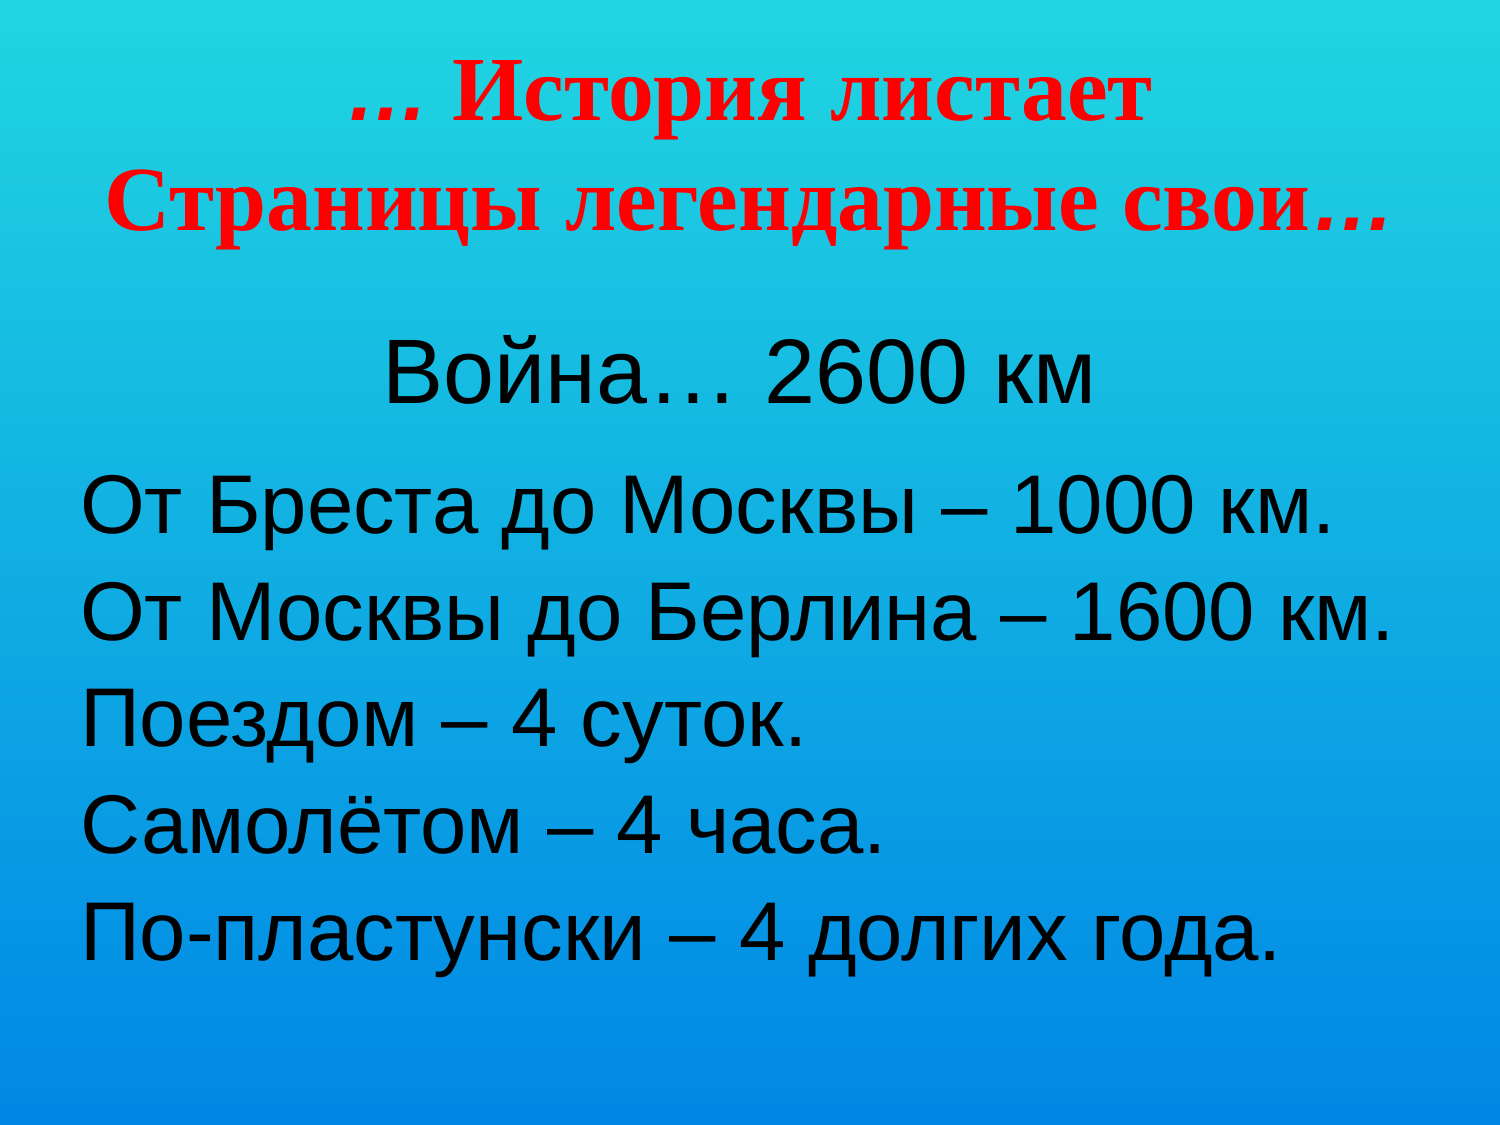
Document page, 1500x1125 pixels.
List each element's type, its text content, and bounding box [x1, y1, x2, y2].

title … История листает Страницы легендарные свои… [0, 45, 1500, 233]
list Война… 2600 км От Бреста до Москвы – 1000 км. От Москвы до Берлина – 1600 км. Поездом – 4 суток. Самолётом – 4 часа. По-пластунски – 4 долгих года. [64, 317, 1415, 1121]
